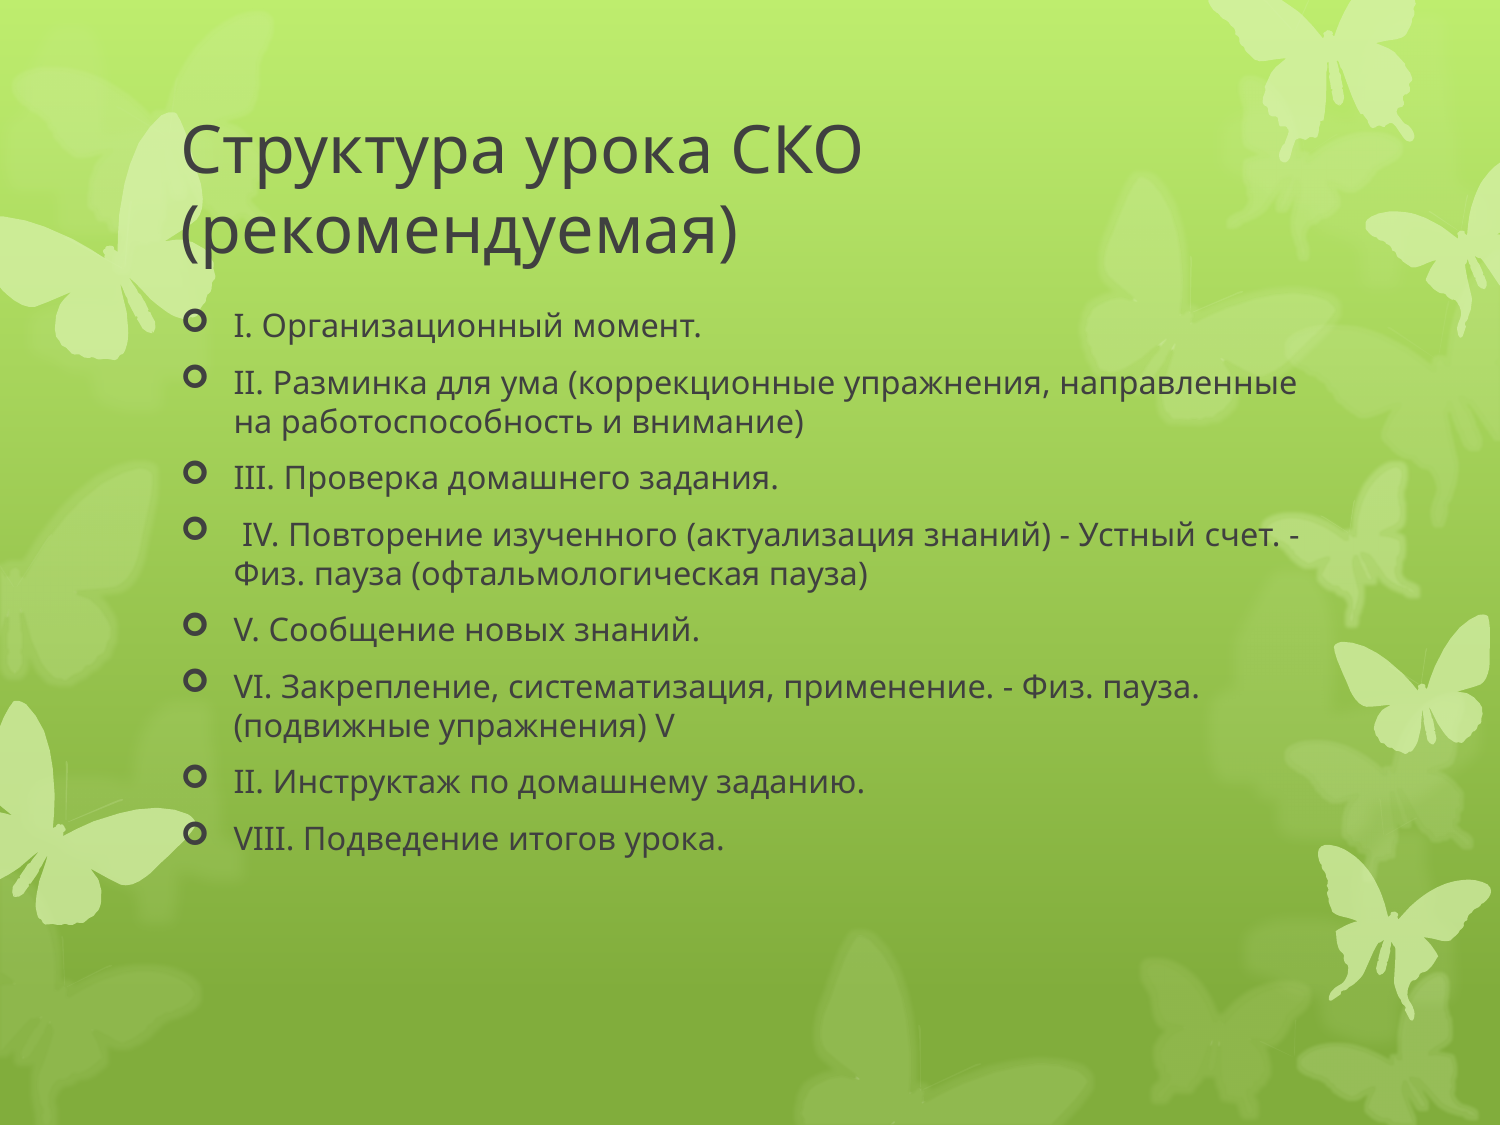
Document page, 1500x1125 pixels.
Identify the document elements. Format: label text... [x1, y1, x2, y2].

list I. Организационный момент. II. Разминка для ума (коррекционные упражнения, направленные на работоспособность и внимание) III. Проверка домашнего задания. IV. Повторение изученного (актуализация знаний) - Устный счет. - Физ. пауза (офтальмологическая пауза) V. Сообщение новых знаний. VI. Закрепление, систематизация, применение. - Физ. пауза.(подвижные упражнения) V II. Инструктаж по домашнему заданию. VIII. Подведение итогов урока. [165, 296, 1335, 962]
title Структура урока СКО (рекомендуемая) [165, 110, 1335, 263]
